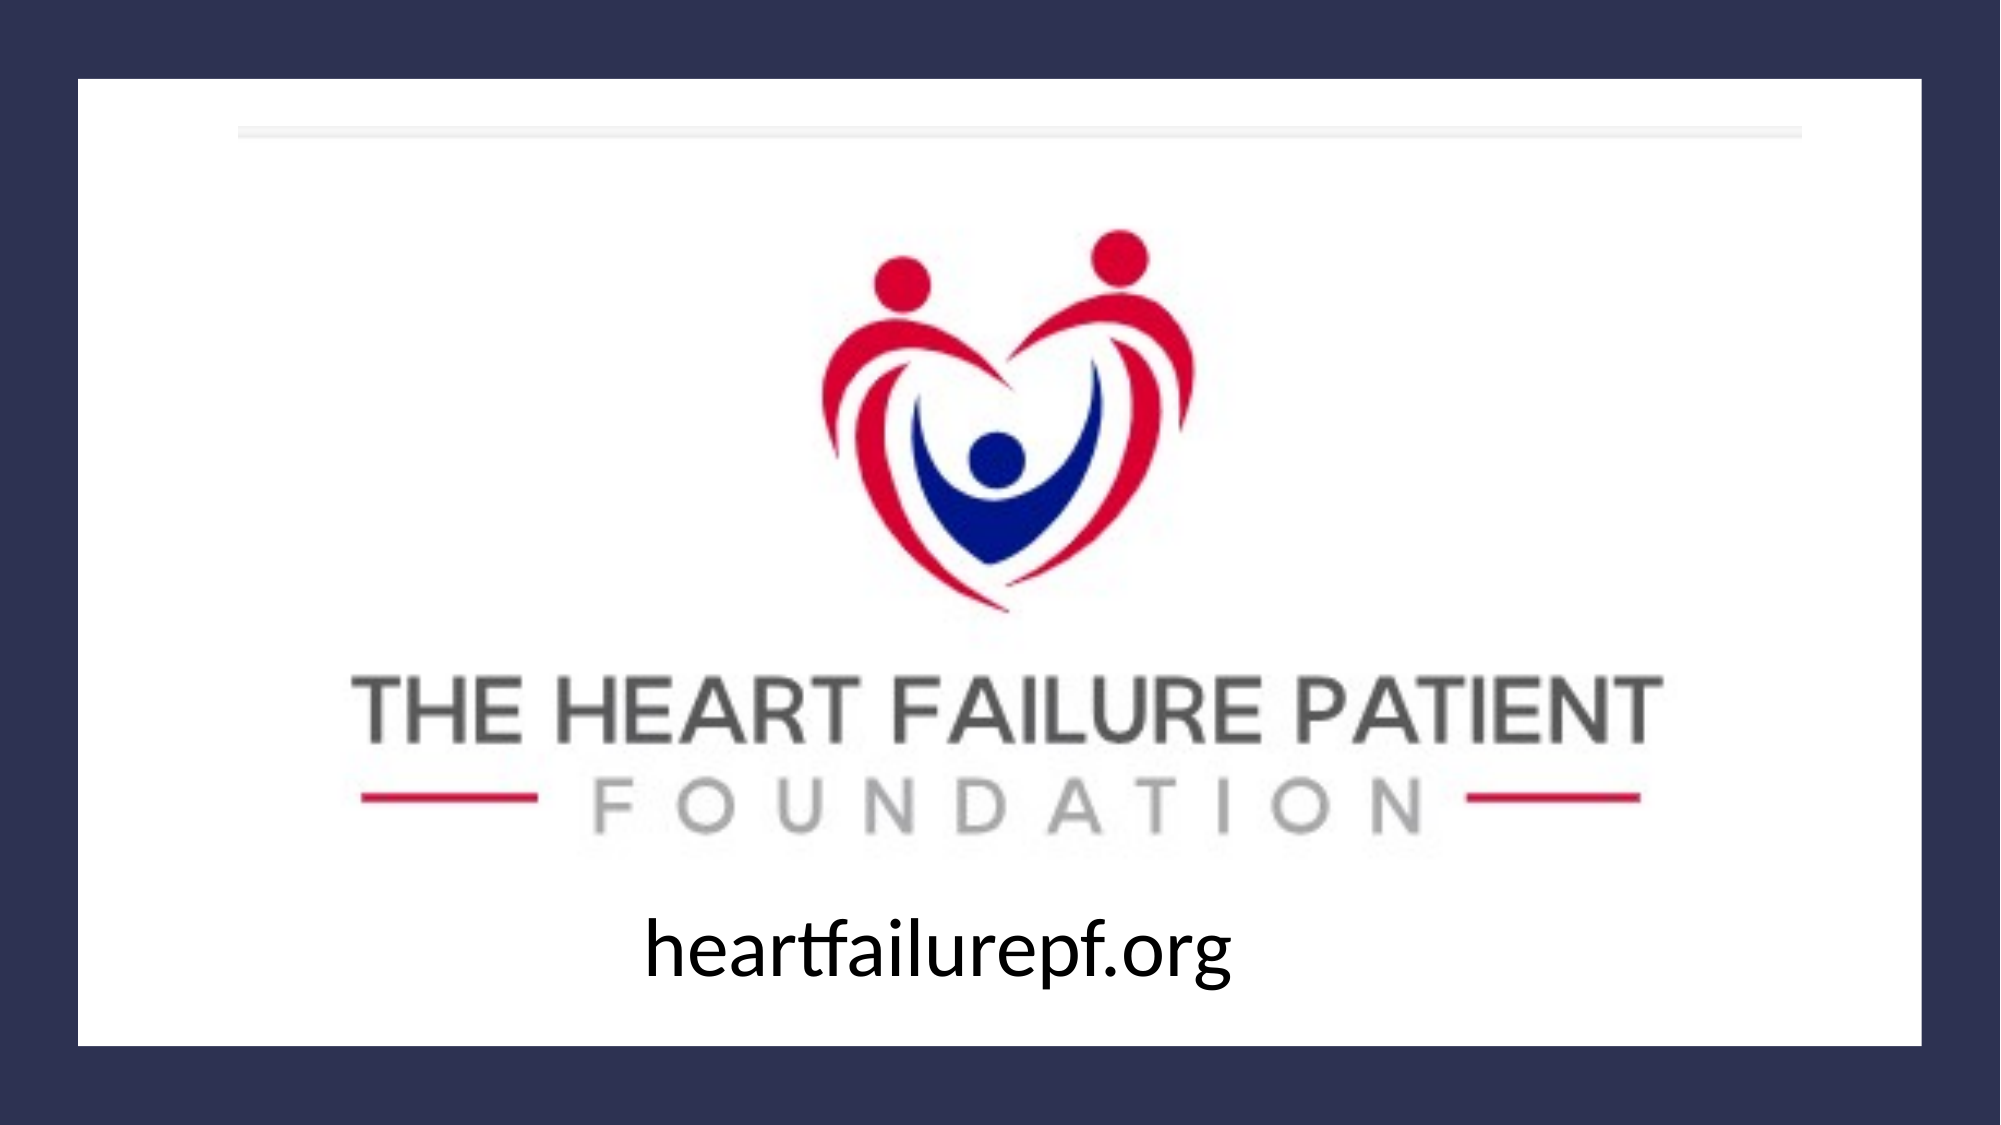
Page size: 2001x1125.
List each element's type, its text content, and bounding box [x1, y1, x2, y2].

picture [238, 126, 1802, 866]
text_box heartfailurepf.org [628, 885, 1827, 1001]
text_box [77, 78, 1923, 1047]
text_box [0, 0, 2000, 1125]
